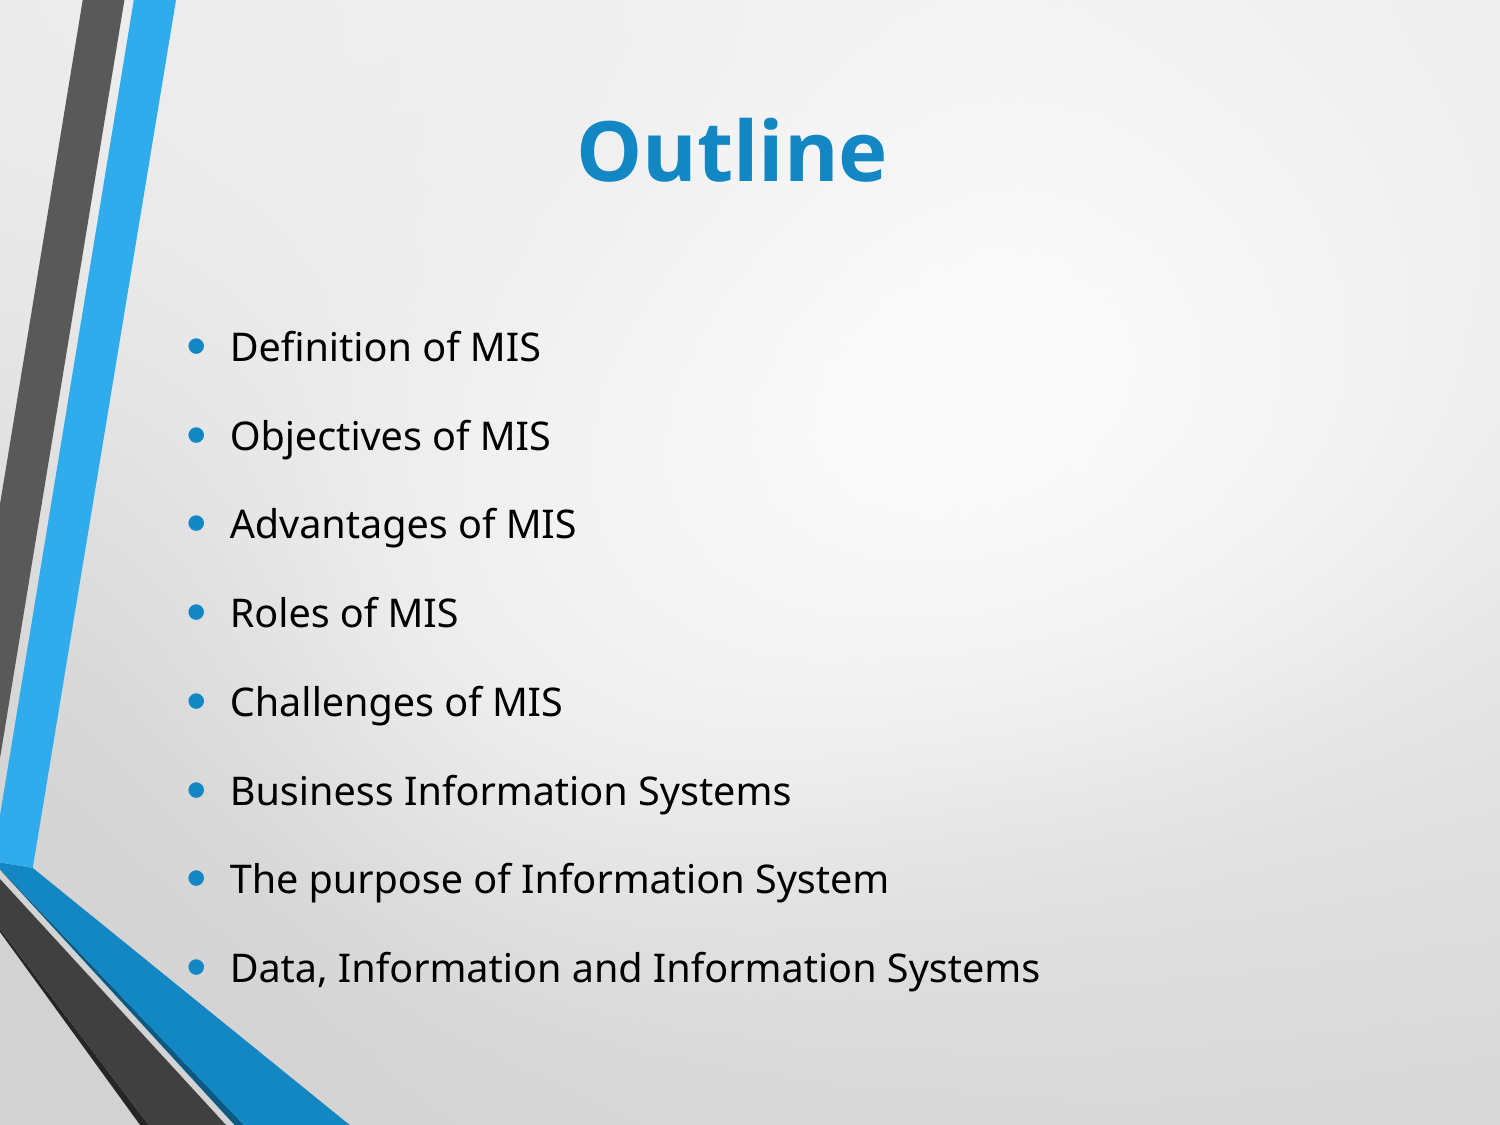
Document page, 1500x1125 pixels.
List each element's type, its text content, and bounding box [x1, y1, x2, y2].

list Definition of MIS Objectives of MIS Advantages of MIS Roles of MIS Challenges of MIS Business Information Systems The purpose of Information System Data, Information and Information Systems [171, 290, 1449, 1000]
title Outline [490, 54, 975, 243]
